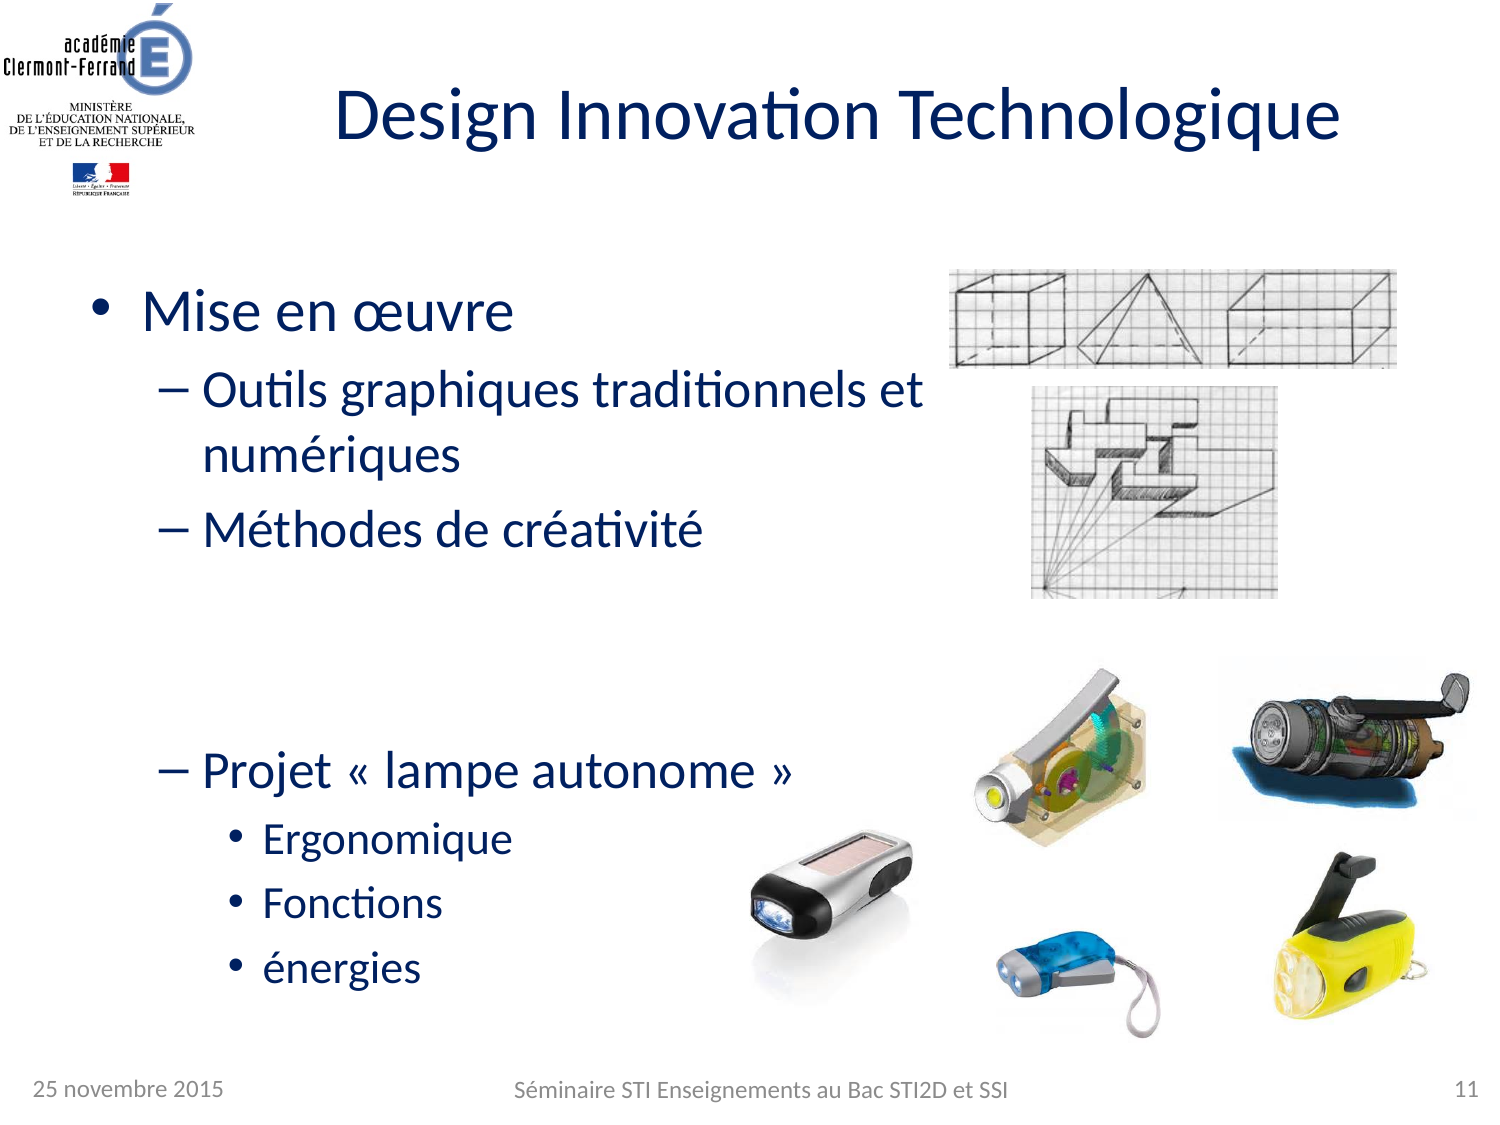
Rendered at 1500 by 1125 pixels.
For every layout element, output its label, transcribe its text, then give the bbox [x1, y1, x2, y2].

picture [1031, 386, 1278, 599]
picture [948, 269, 1397, 369]
slide_number 11 [1144, 1057, 1495, 1118]
picture [1253, 843, 1442, 1032]
picture [995, 902, 1161, 1067]
picture [1218, 656, 1477, 821]
picture [726, 796, 938, 1008]
picture [948, 656, 1172, 857]
footer Séminaire STI Enseignements au Bac STI2D et SSI [454, 1058, 1069, 1119]
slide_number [17, 1057, 368, 1118]
picture [4, 3, 195, 196]
title Design Innovation Technologique [218, 24, 1459, 196]
list Mise en œuvre Outils graphiques traditionnels et numériques Méthodes de créativité Projet « lampe autonome » Ergonomique Fonctions énergies [75, 262, 961, 1005]
